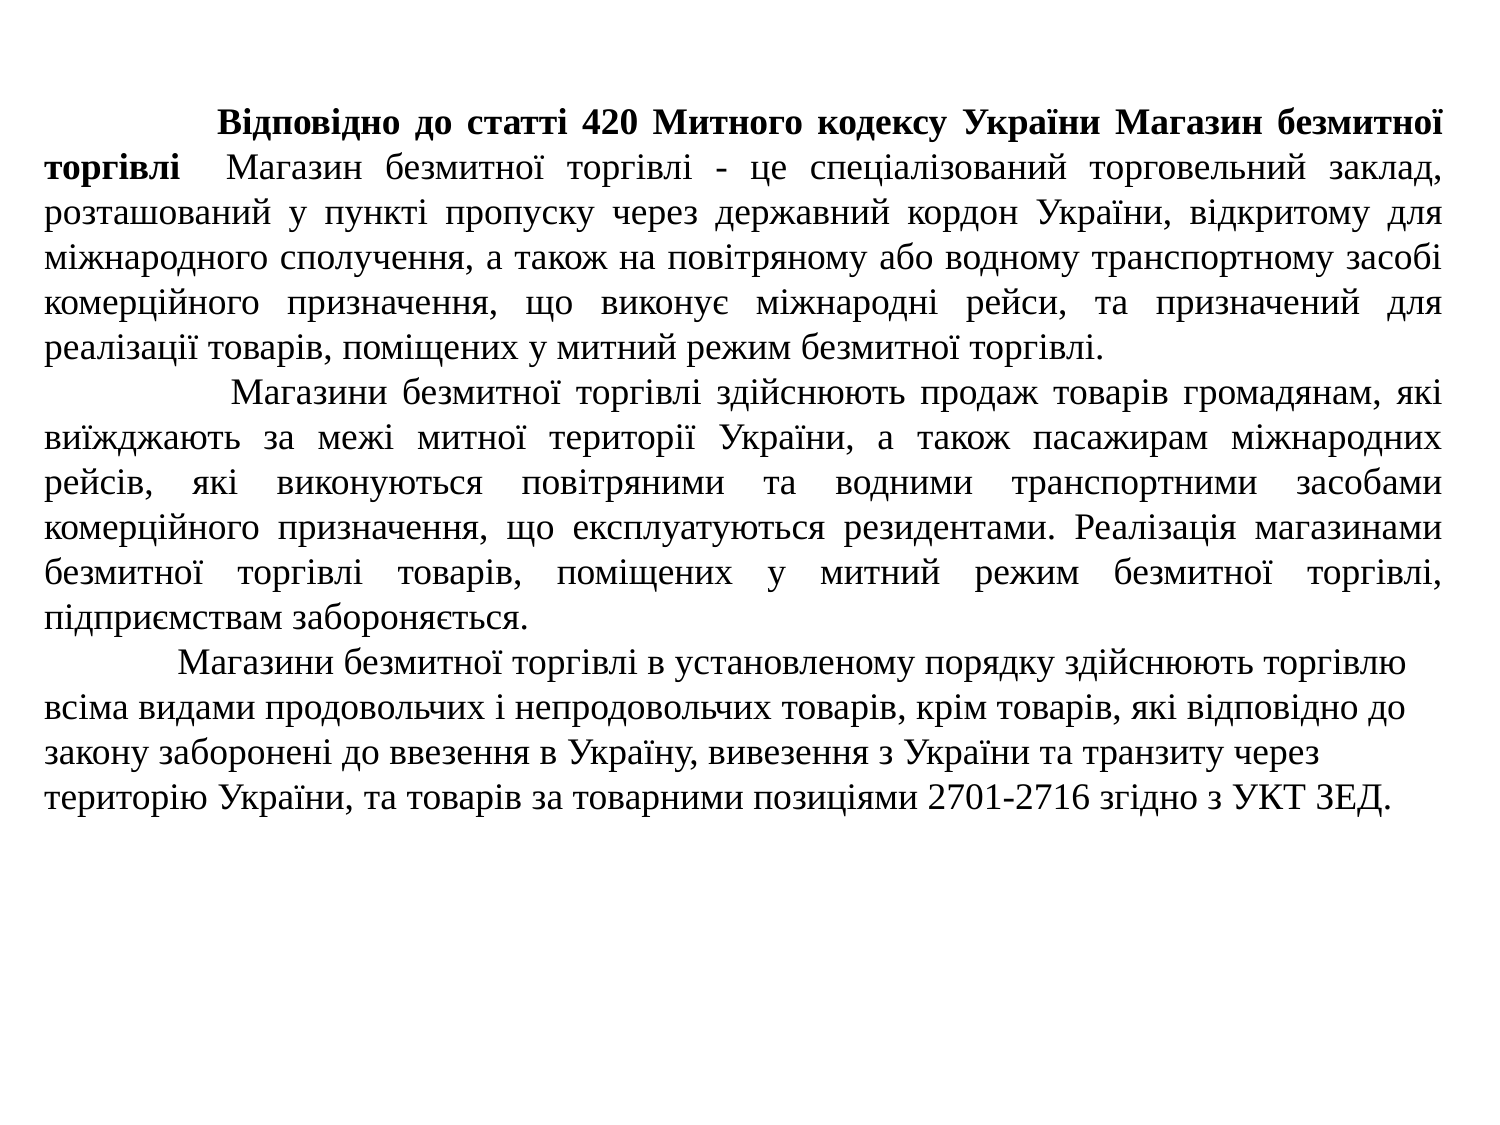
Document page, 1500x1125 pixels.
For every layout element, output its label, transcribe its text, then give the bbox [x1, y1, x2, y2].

text_box Відповідно до статті 420 Митного кодексу України Магазин безмитної торгівлі Магазин безмитної торгівлі - це спеціалізований торговельний заклад, розташований у пункті пропуску через державний кордон України, відкритому для міжнародного сполучення, а також на повітряному або водному транспортному засобі комерційного призначення, що виконує міжнародні рейси, та призначений для реалізації товарів, поміщених у митний режим безмитної торгівлі. Магазини безмитної торгівлі здійснюють продаж товарів громадянам, які виїжджають за межі митної території України, а також пасажирам міжнародних рейсів, які виконуються повітряними та водними транспортними засобами комерційного призначення, що експлуатуються резидентами. Реалізація магазинами безмитної торгівлі товарів, поміщених у митний режим безмитної торгівлі, підприємствам забороняється. Магазини безмитної торгівлі в установленому порядку здійснюють торгівлю всіма видами продовольчих і непродовольчих товарів, крім товарів, які відповідно до закону заборонені до ввезення в Україну, вивезення з України та транзиту через територію України, та товарів за товарними позиціями 2701-2716 згідно з УКТ ЗЕД. [29, 89, 1459, 825]
